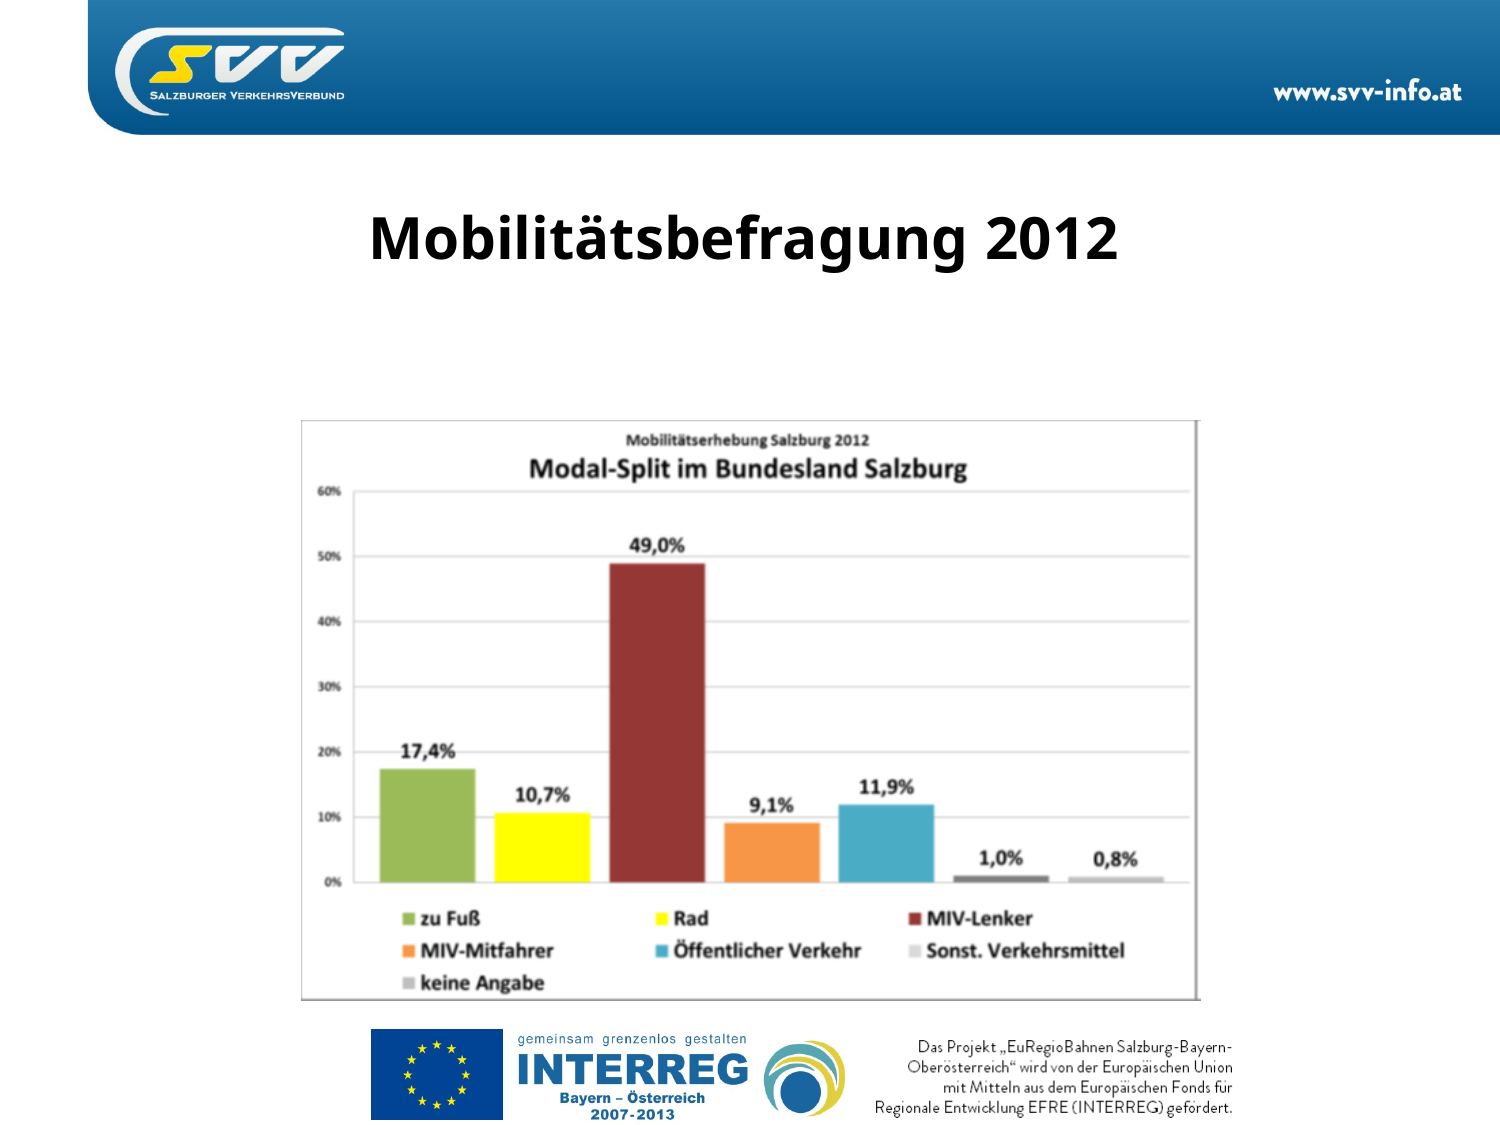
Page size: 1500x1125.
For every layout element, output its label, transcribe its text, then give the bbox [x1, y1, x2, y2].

text_box Mobilitätsbefragung 2012 [353, 185, 1134, 281]
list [300, 420, 1201, 1001]
picture [515, 1029, 1249, 1125]
picture [87, 0, 1500, 135]
picture [371, 1029, 503, 1120]
